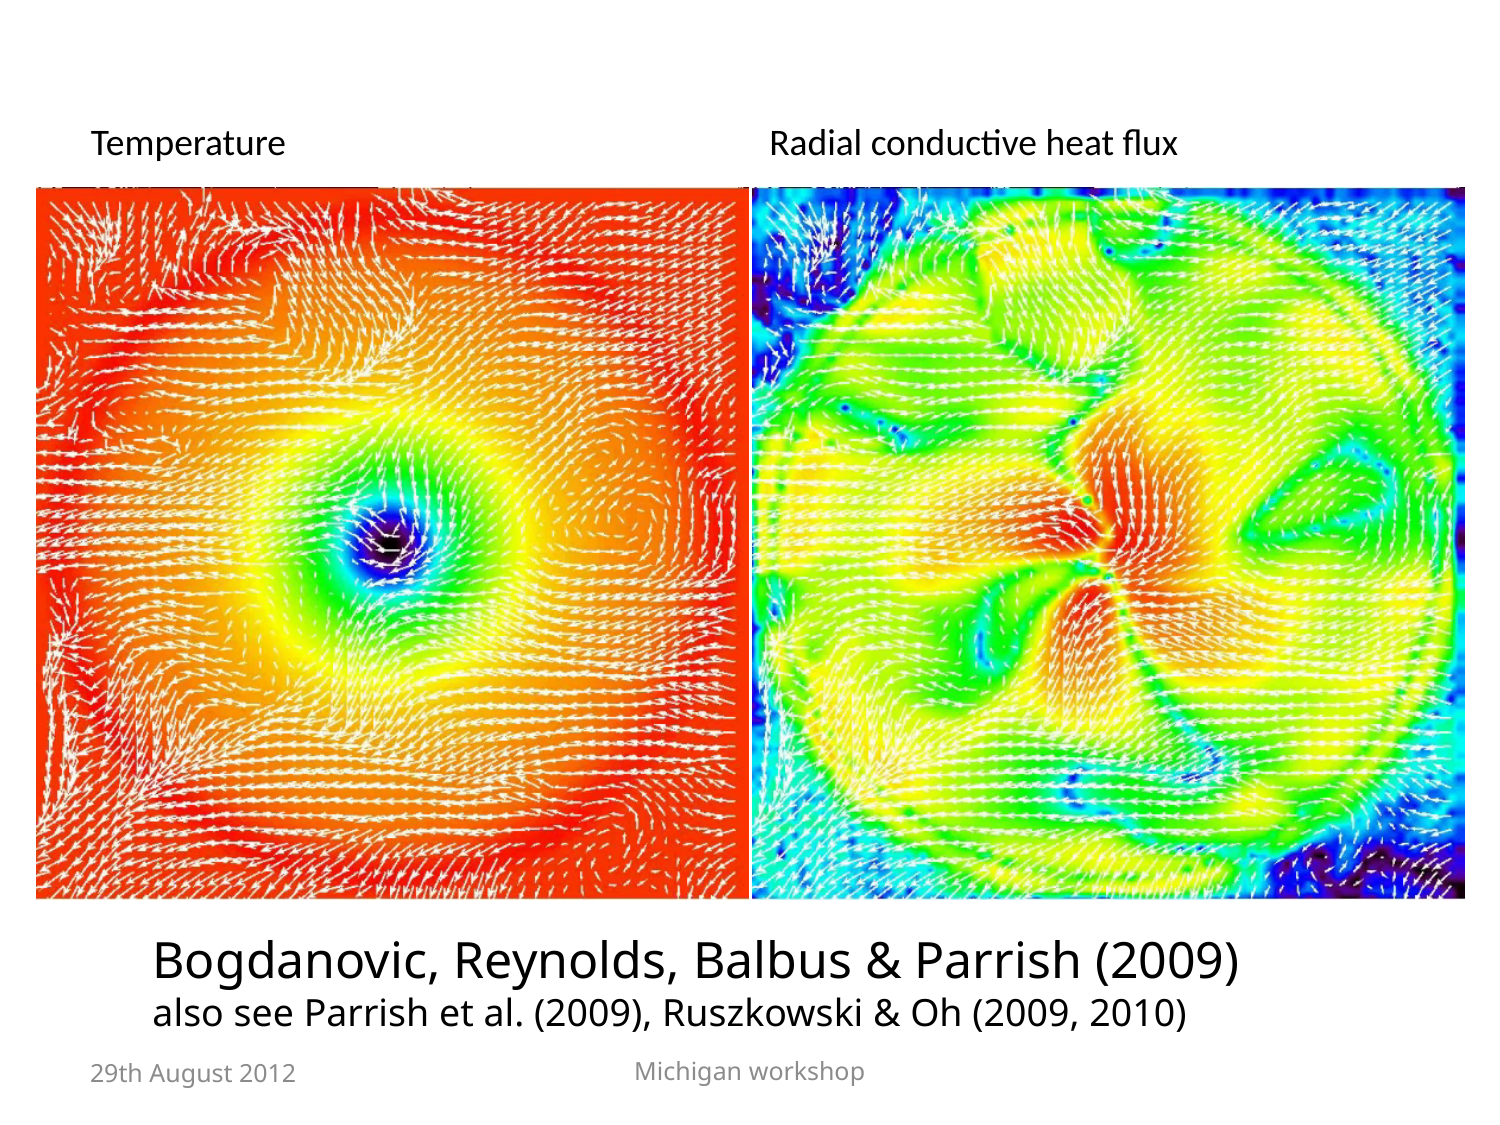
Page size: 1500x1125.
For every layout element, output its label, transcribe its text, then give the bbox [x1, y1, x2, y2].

text_box Bogdanovic, Reynolds, Balbus & Parrish (2009) also see Parrish et al. (2009), Ruszkowski & Oh (2009, 2010) [137, 921, 1255, 1042]
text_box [751, 186, 1466, 901]
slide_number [75, 1042, 425, 1103]
footer Michigan workshop [512, 1042, 988, 1103]
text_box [35, 186, 750, 901]
text_box Temperature [76, 110, 302, 171]
text_box Radial conductive heat flux [754, 110, 1194, 171]
